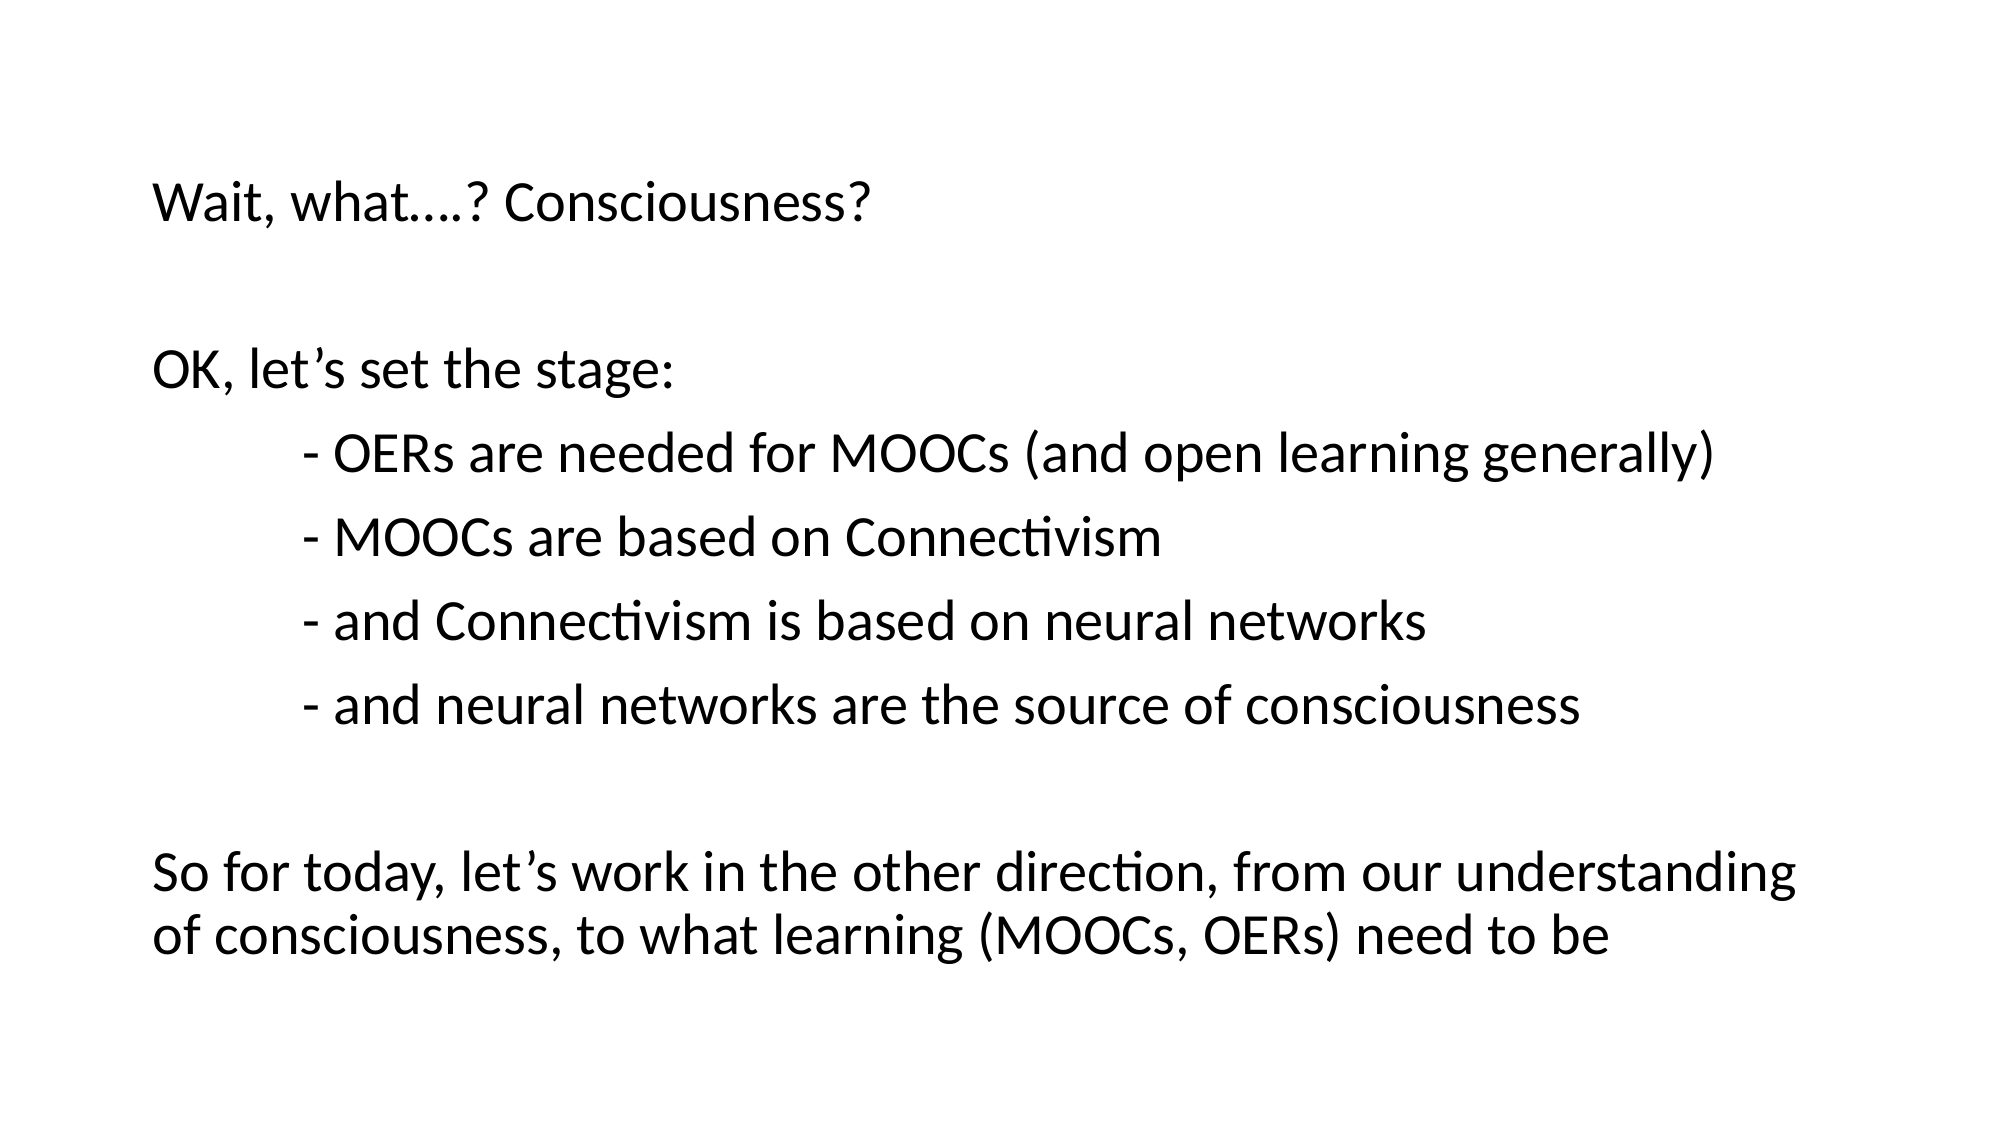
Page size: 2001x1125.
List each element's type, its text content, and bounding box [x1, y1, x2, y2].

list Wait, what….? Consciousness? OK, let’s set the stage: - OERs are needed for MOOCs (and open learning generally) - MOOCs are based on Connectivism - and Connectivism is based on neural networks - and neural networks are the source of consciousness So for today, let’s work in the other direction, from our understanding of consciousness, to what learning (MOOCs, OERs) need to be [137, 163, 1863, 1014]
